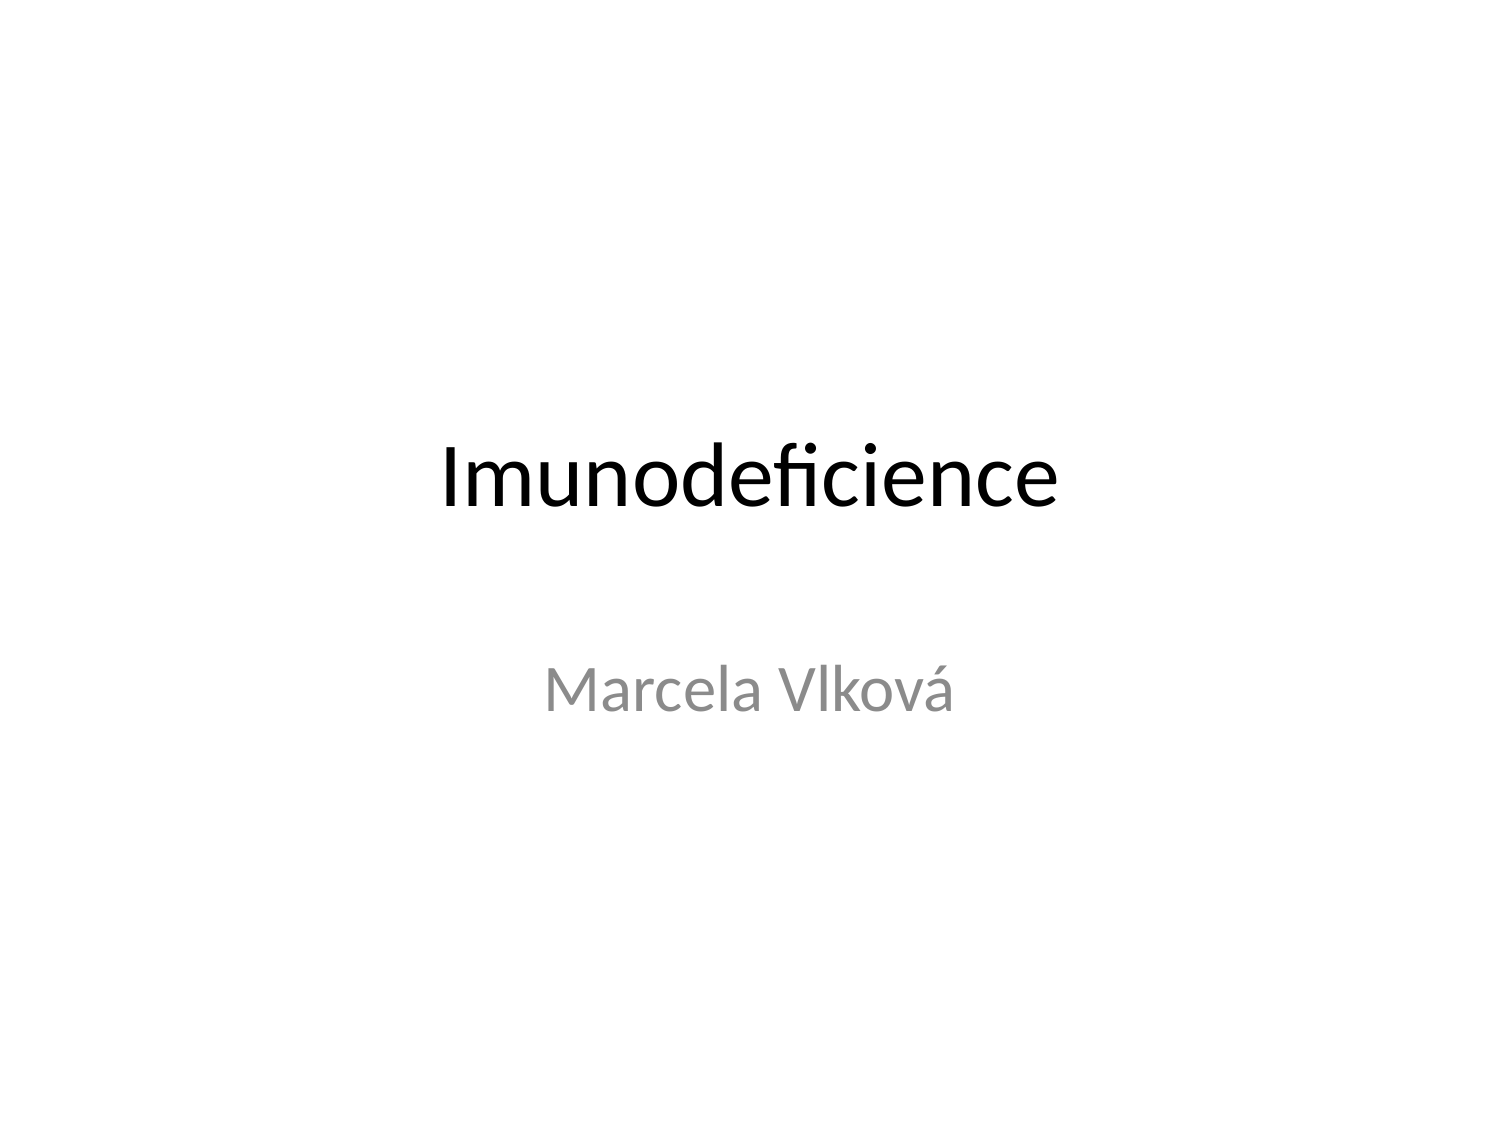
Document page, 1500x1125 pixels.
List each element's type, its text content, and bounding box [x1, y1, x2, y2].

title Imunodeficience [112, 349, 1388, 591]
subtitle Marcela Vlková [225, 637, 1275, 925]
